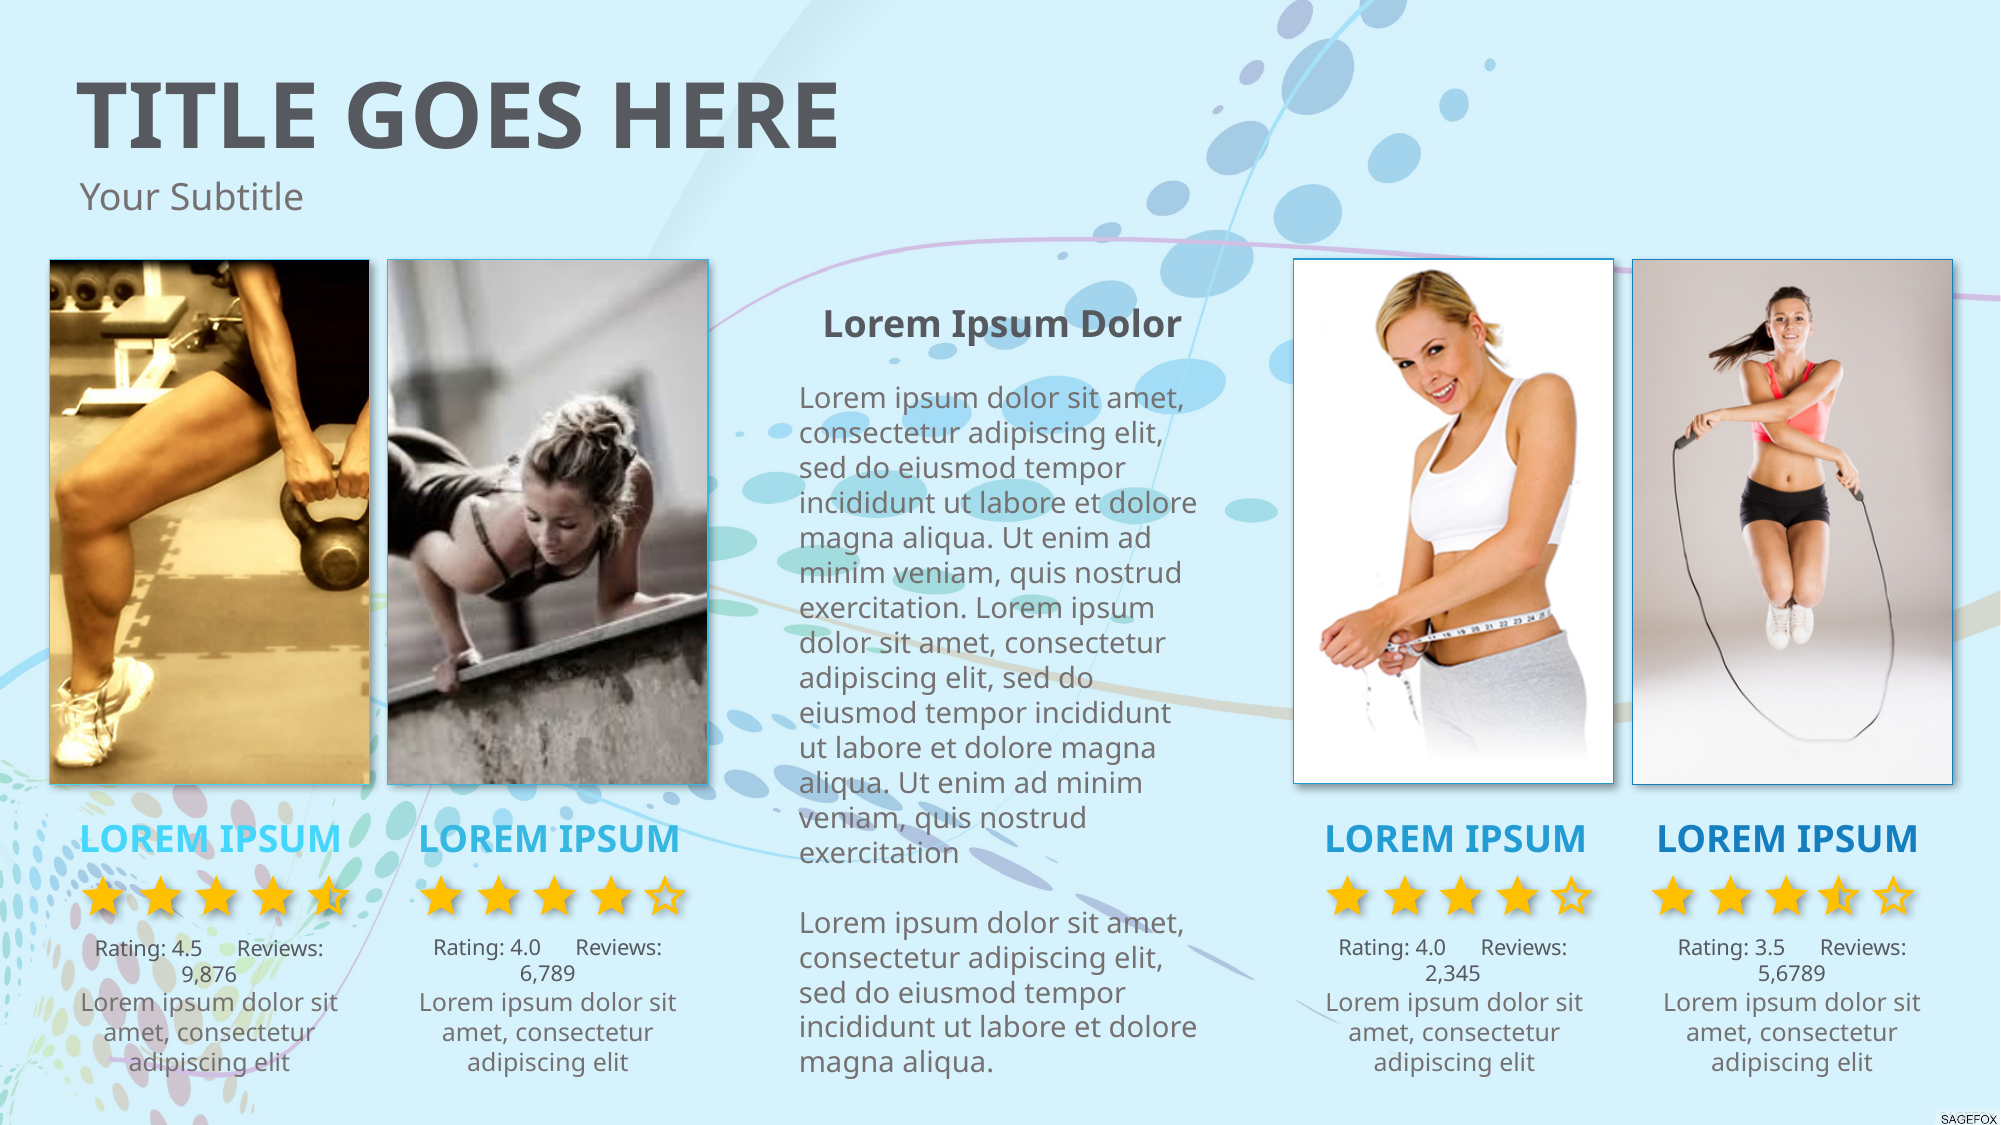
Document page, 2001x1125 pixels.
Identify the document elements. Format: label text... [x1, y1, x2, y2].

text_box Lorem Ipsum Dolor Lorem ipsum dolor sit amet, consectetur adipiscing elit, sed do eiusmod tempor incididunt ut labore et dolore magna aliqua. Ut enim ad minim veniam, quis nostrud exercitation. Lorem ipsum dolor sit amet, consectetur adipiscing elit, sed do eiusmod tempor incididunt ut labore et dolore magna aliqua. Ut enim ad minim veniam, quis nostrud exercitation Lorem ipsum dolor sit amet, consectetur adipiscing elit, sed do eiusmod tempor incididunt ut labore et dolore magna aliqua. [783, 292, 1221, 1087]
text_box [589, 874, 633, 916]
text_box [1709, 874, 1752, 916]
picture [1938, 1114, 1999, 1125]
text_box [60, 49, 1020, 227]
text_box [1383, 874, 1427, 916]
text_box [1495, 874, 1539, 916]
text_box [1631, 259, 1953, 786]
text_box [643, 874, 687, 916]
text_box Rating: 4.0 Reviews: 2,345 [1293, 926, 1614, 994]
text_box [139, 875, 182, 916]
text_box Lorem ipsum dolor sit amet, consectetur adipiscing elit [1632, 994, 1953, 1081]
text_box [1764, 874, 1808, 916]
text_box [477, 874, 520, 916]
text_box LOREM IPSUM [60, 810, 361, 866]
text_box LOREM IPSUM [1305, 809, 1606, 865]
text_box [1292, 258, 1614, 785]
text_box [532, 874, 576, 916]
text_box [1817, 874, 1860, 916]
text_box [1872, 874, 1915, 916]
text_box Rating: 4.5 Reviews: 9,876 [49, 926, 370, 994]
text_box [1550, 874, 1593, 916]
text_box Lorem ipsum dolor sit amet, consectetur adipiscing elit [387, 994, 709, 1081]
text_box [1651, 874, 1695, 916]
text_box [81, 875, 125, 916]
text_box [48, 259, 371, 786]
text_box Rating: 3.5 Reviews: 5,6789 [1632, 926, 1953, 994]
text_box [251, 875, 295, 916]
text_box LOREM IPSUM [1637, 809, 1938, 865]
text_box Lorem ipsum dolor sit amet, consectetur adipiscing elit [49, 994, 370, 1082]
text_box [1325, 874, 1369, 916]
text_box LOREM IPSUM [399, 809, 700, 865]
text_box [387, 259, 709, 786]
text_box [1439, 874, 1482, 916]
text_box [419, 874, 463, 916]
text_box Lorem ipsum dolor sit amet, consectetur adipiscing elit [1294, 981, 1615, 1081]
text_box Rating: 4.0 Reviews: 6,789 [387, 926, 709, 994]
text_box [194, 875, 238, 916]
text_box [307, 875, 351, 916]
